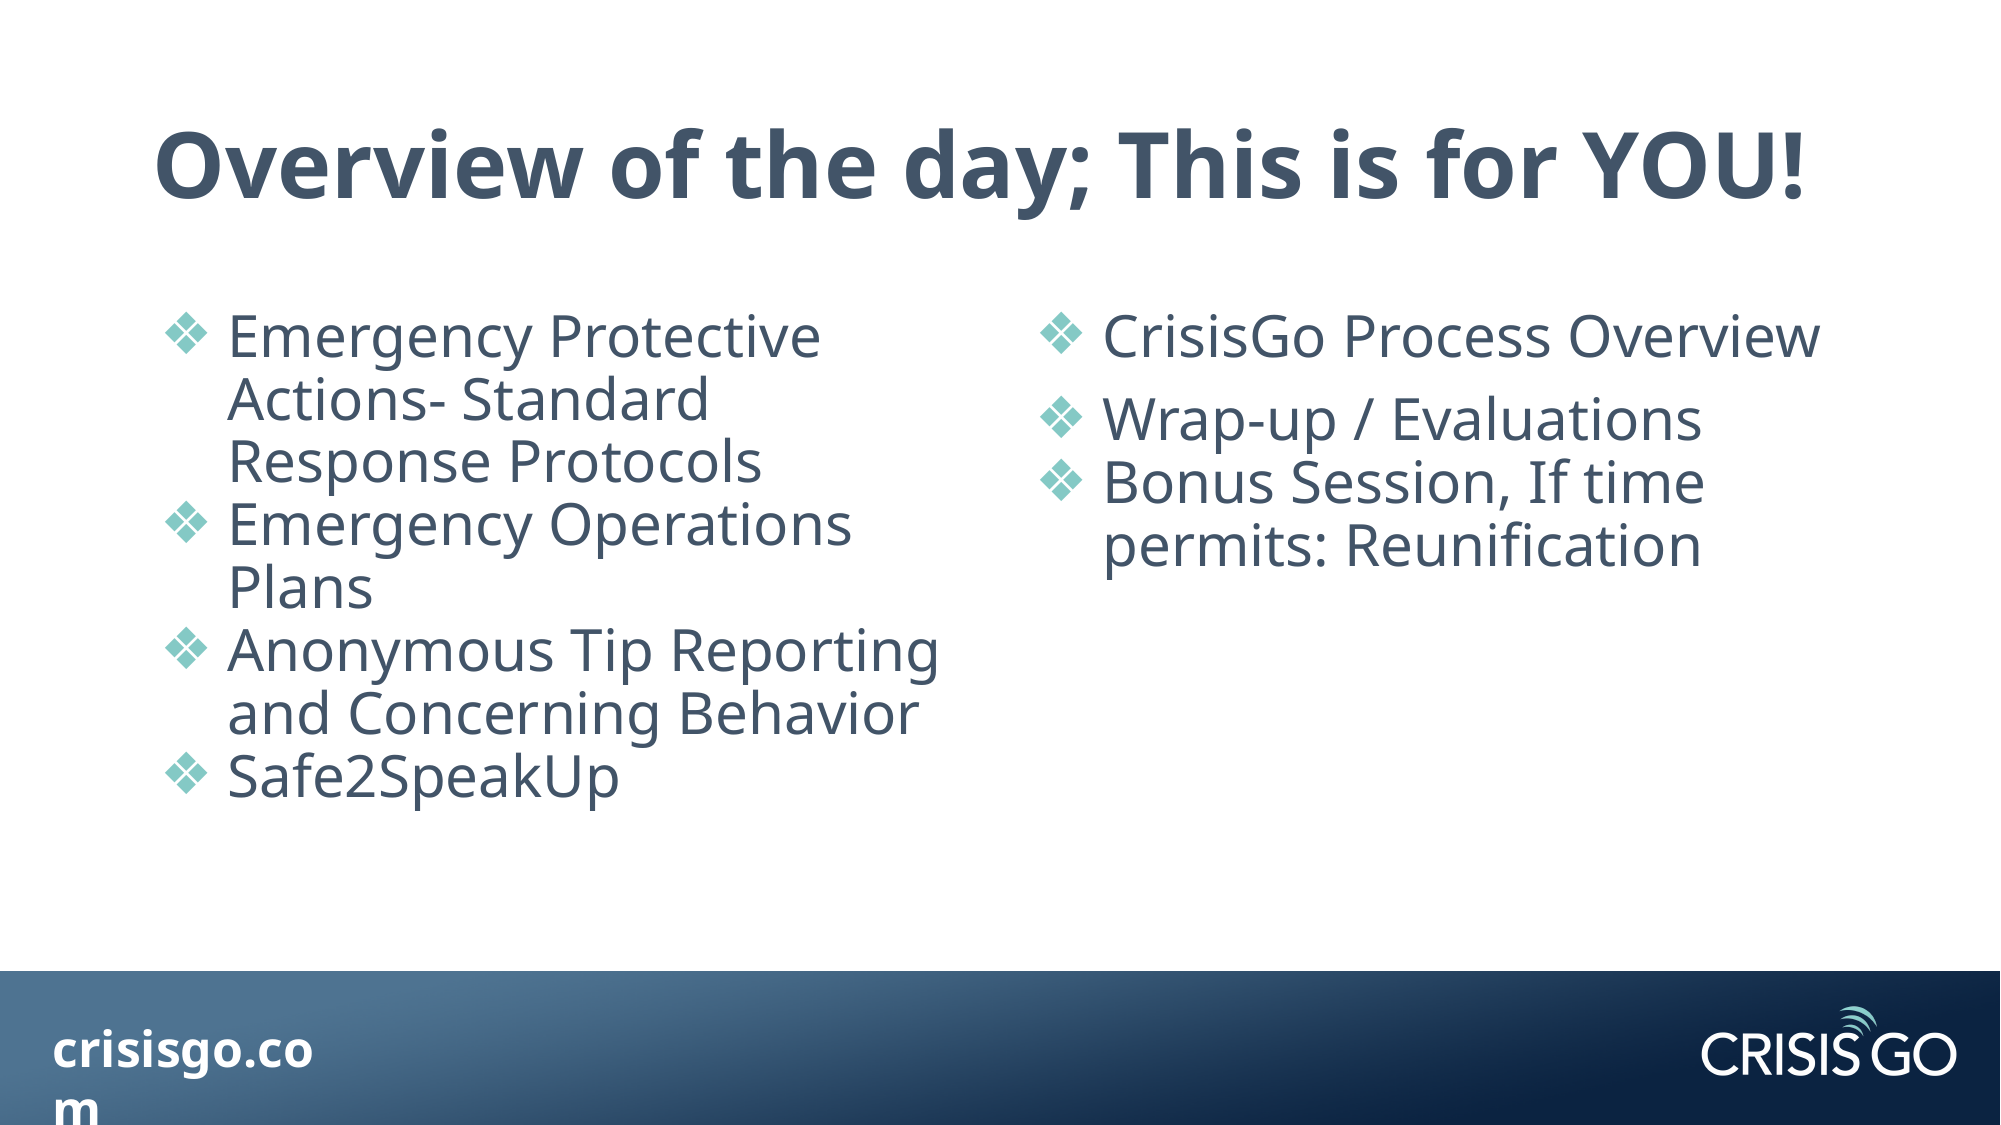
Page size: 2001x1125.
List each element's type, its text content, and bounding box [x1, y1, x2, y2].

title Overview of the day; This is for YOU! [137, 59, 1863, 278]
picture [0, 971, 2000, 1125]
list Emergency Protective Actions- Standard Response Protocols Emergency Operations Plans Anonymous Tip Reporting and Concerning Behavior Safe2SpeakUp [137, 299, 988, 938]
list CrisisGo Process Overview Wrap-up / Evaluations Bonus Session, If time permits: Reunification [1012, 299, 1863, 938]
picture [63, 1105, 73, 1125]
picture [80, 1105, 90, 1125]
